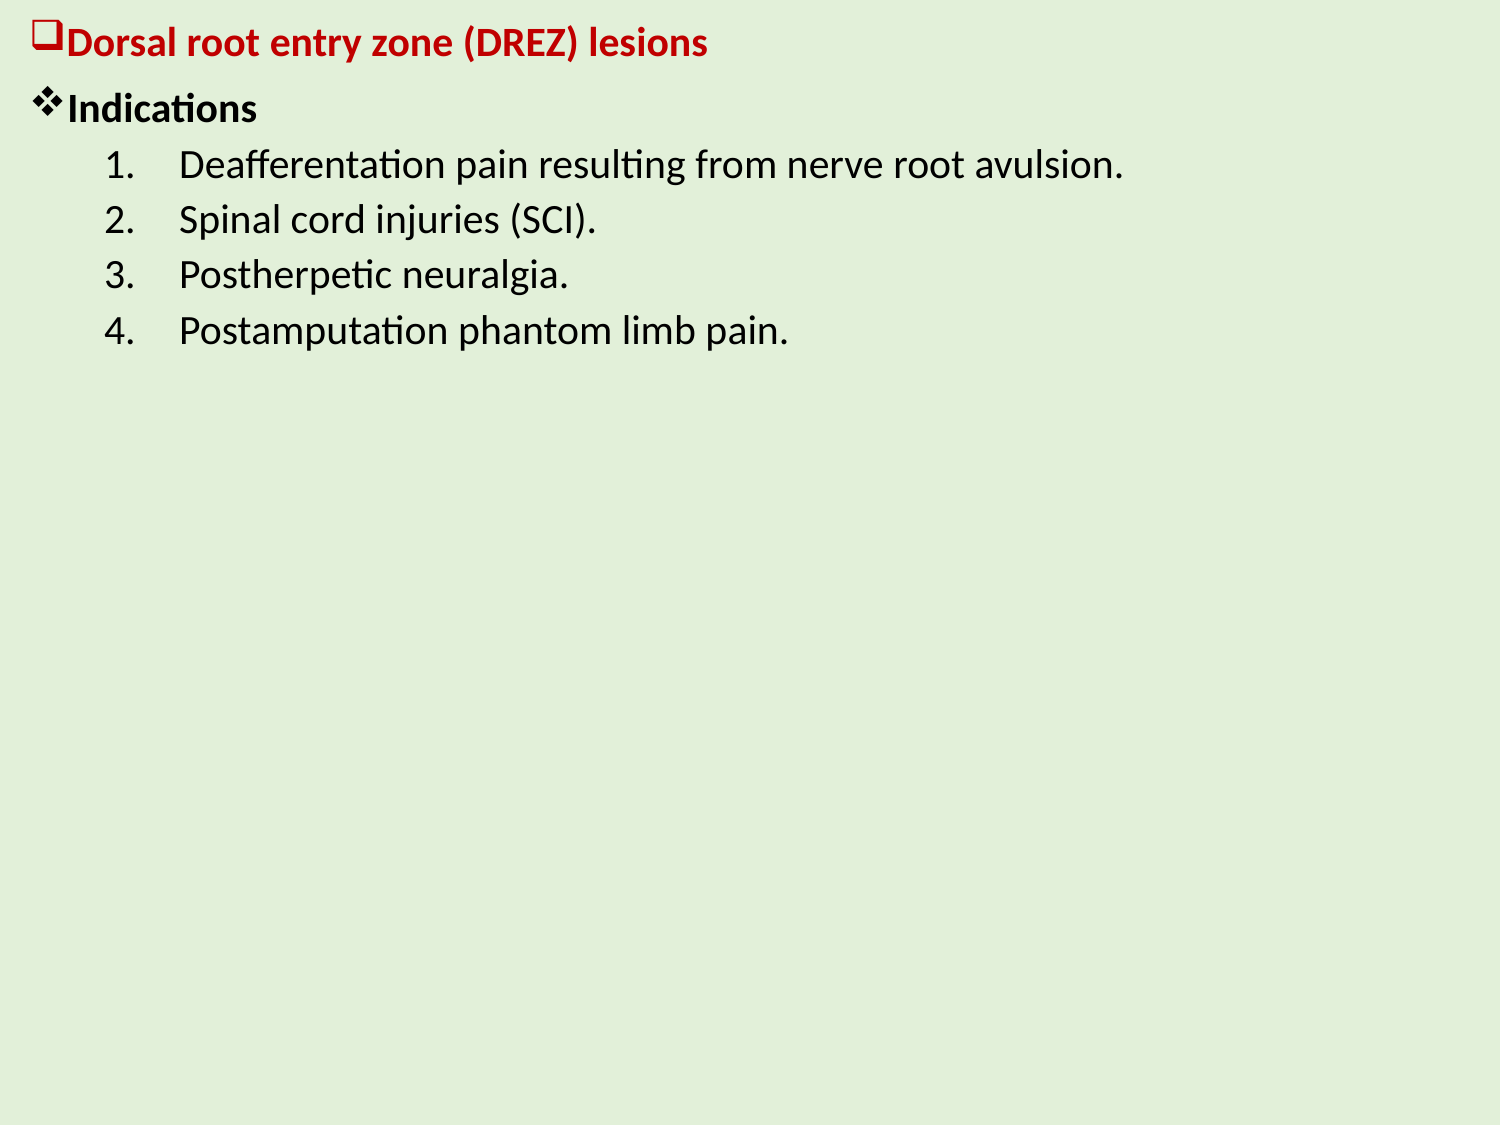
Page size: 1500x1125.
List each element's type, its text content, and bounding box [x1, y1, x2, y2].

list Dorsal root entry zone (DREZ) lesions Indications Deaﬀerentation pain resulting from nerve root avulsion. Spinal cord injuries (SCI). Postherpetic neuralgia. Postamputation phantom limb pain. [14, 13, 1487, 1112]
